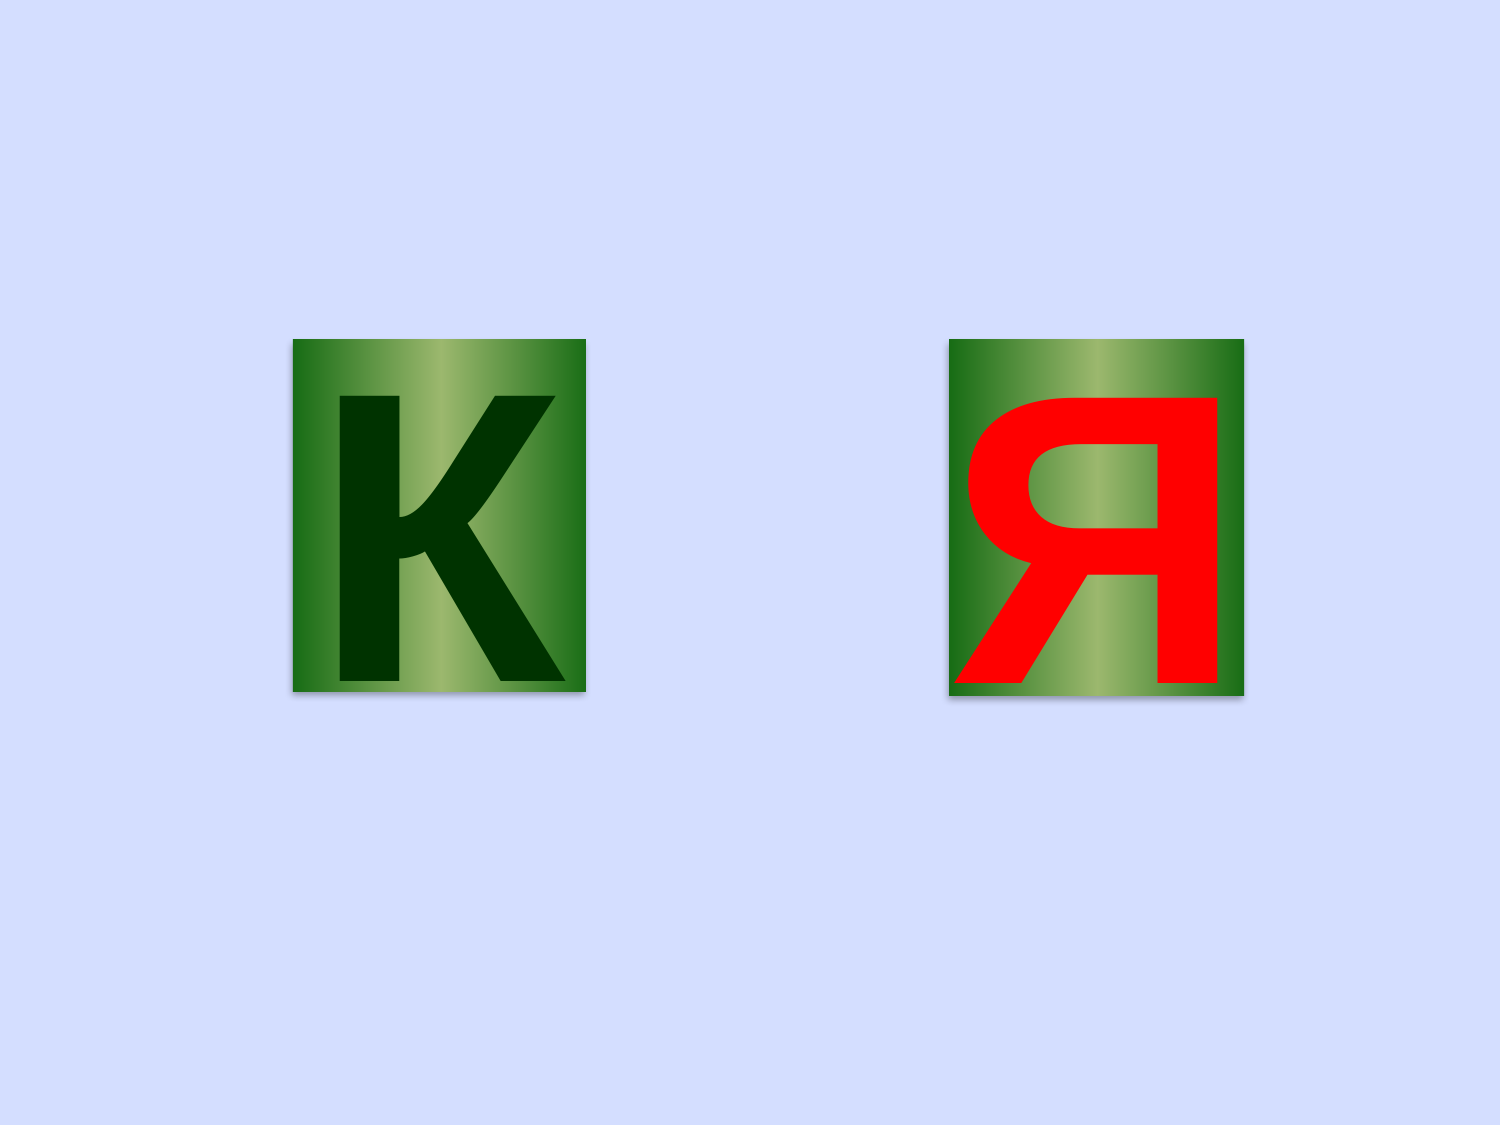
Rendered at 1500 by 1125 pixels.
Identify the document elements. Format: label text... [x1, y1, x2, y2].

text_box Я [949, 339, 1245, 696]
text_box К [292, 339, 586, 692]
